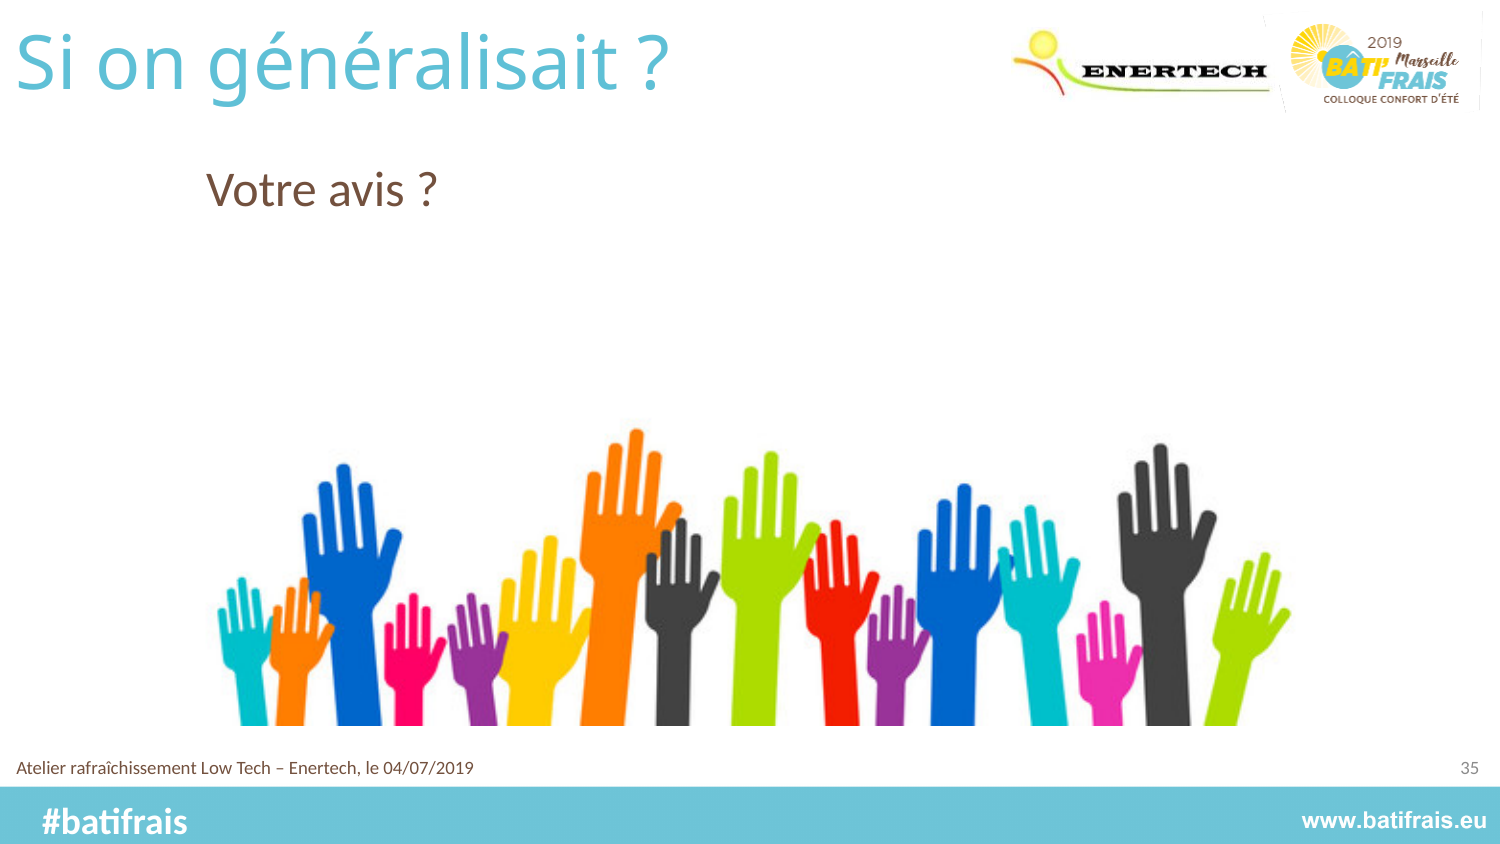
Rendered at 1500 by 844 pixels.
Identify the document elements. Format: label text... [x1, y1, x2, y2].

picture [1011, 11, 1500, 113]
text_box Votre avis ? [191, 149, 901, 225]
title Si on généralisait ? [0, 0, 998, 113]
picture [191, 265, 1309, 726]
picture [0, 783, 1500, 844]
slide_number 35 [1410, 744, 1495, 790]
